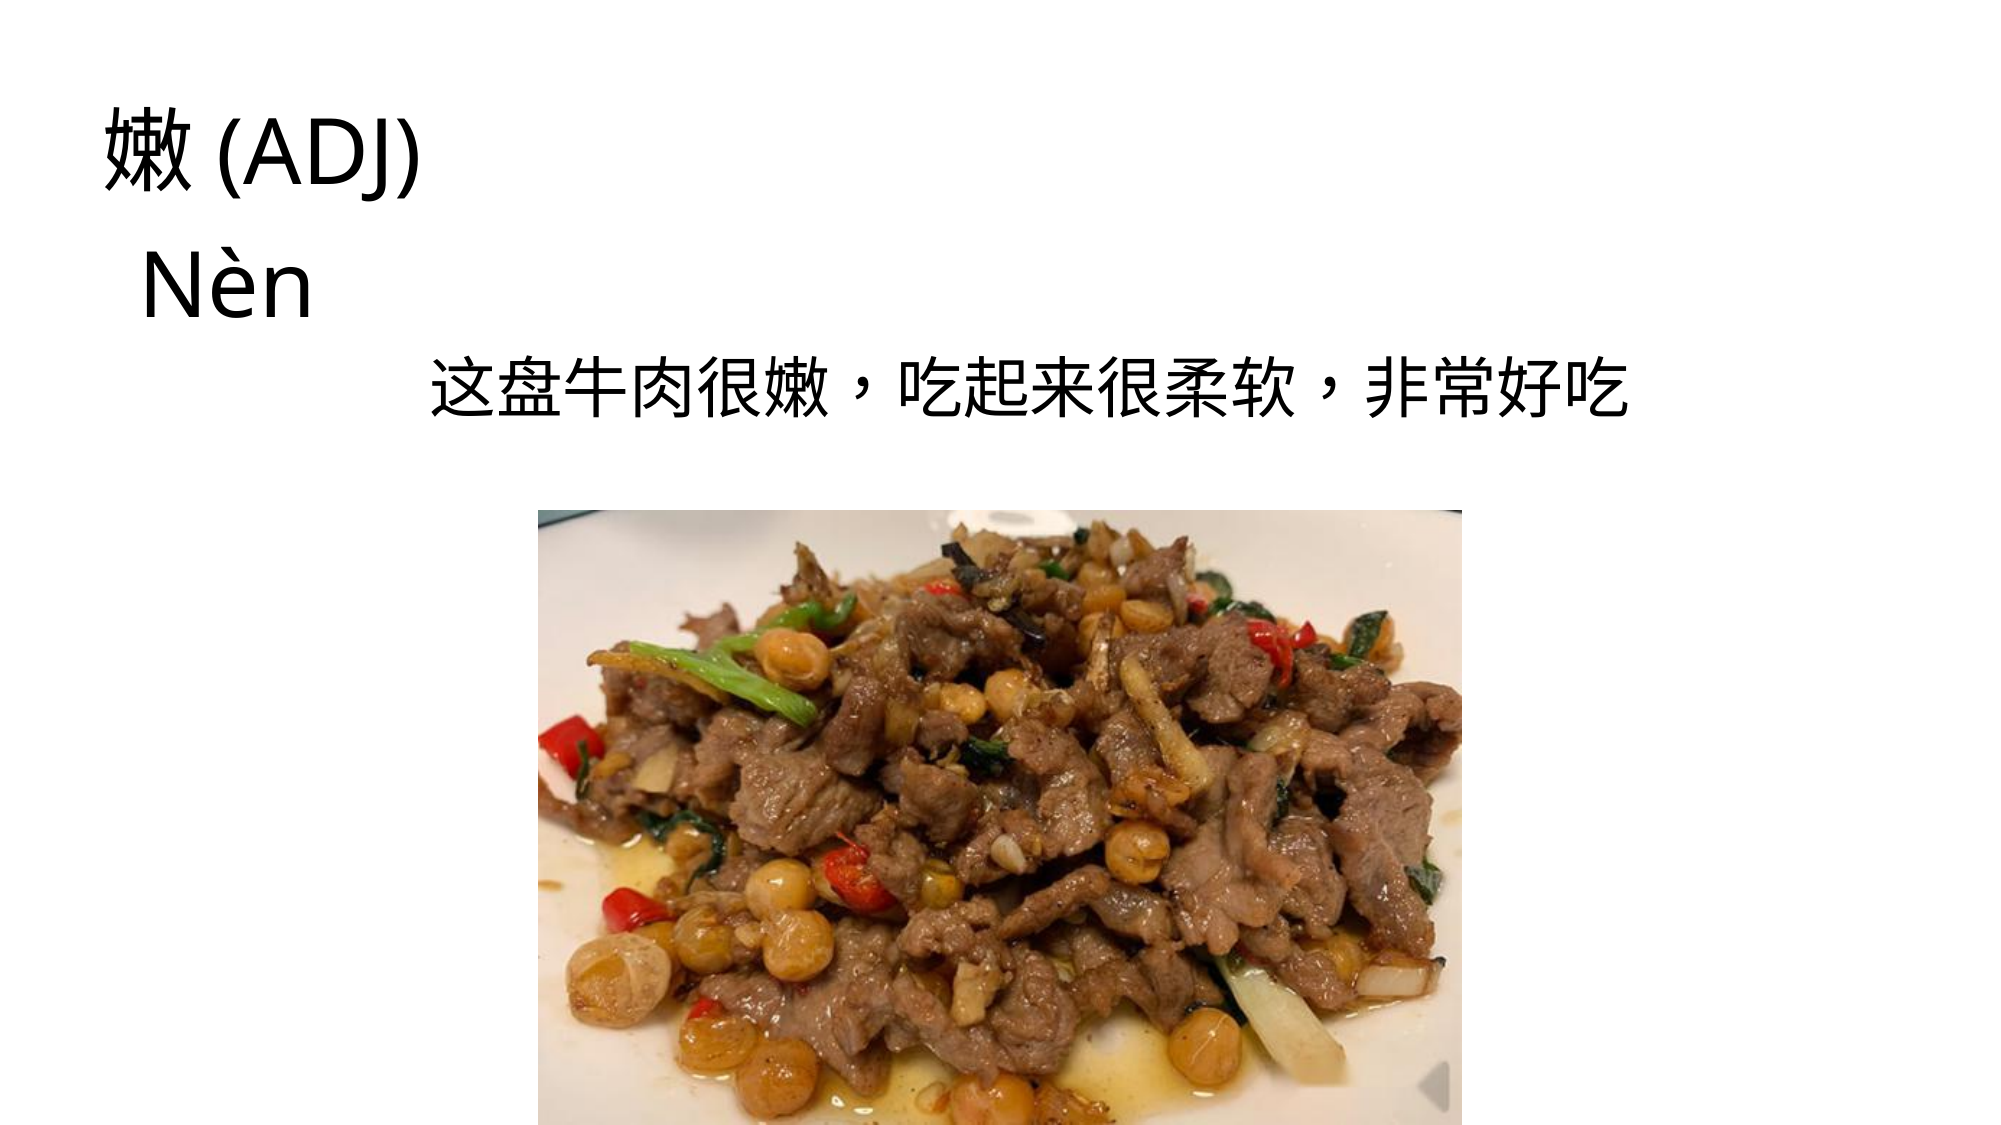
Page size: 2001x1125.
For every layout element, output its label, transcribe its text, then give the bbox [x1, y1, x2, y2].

title 嫩(ADJ) [87, 59, 1863, 359]
picture [538, 510, 1462, 1125]
text_box 这盘牛肉很嫩，吃起来很柔软，非常好吃 [414, 338, 1646, 434]
text_box Nèn [58, 218, 396, 358]
